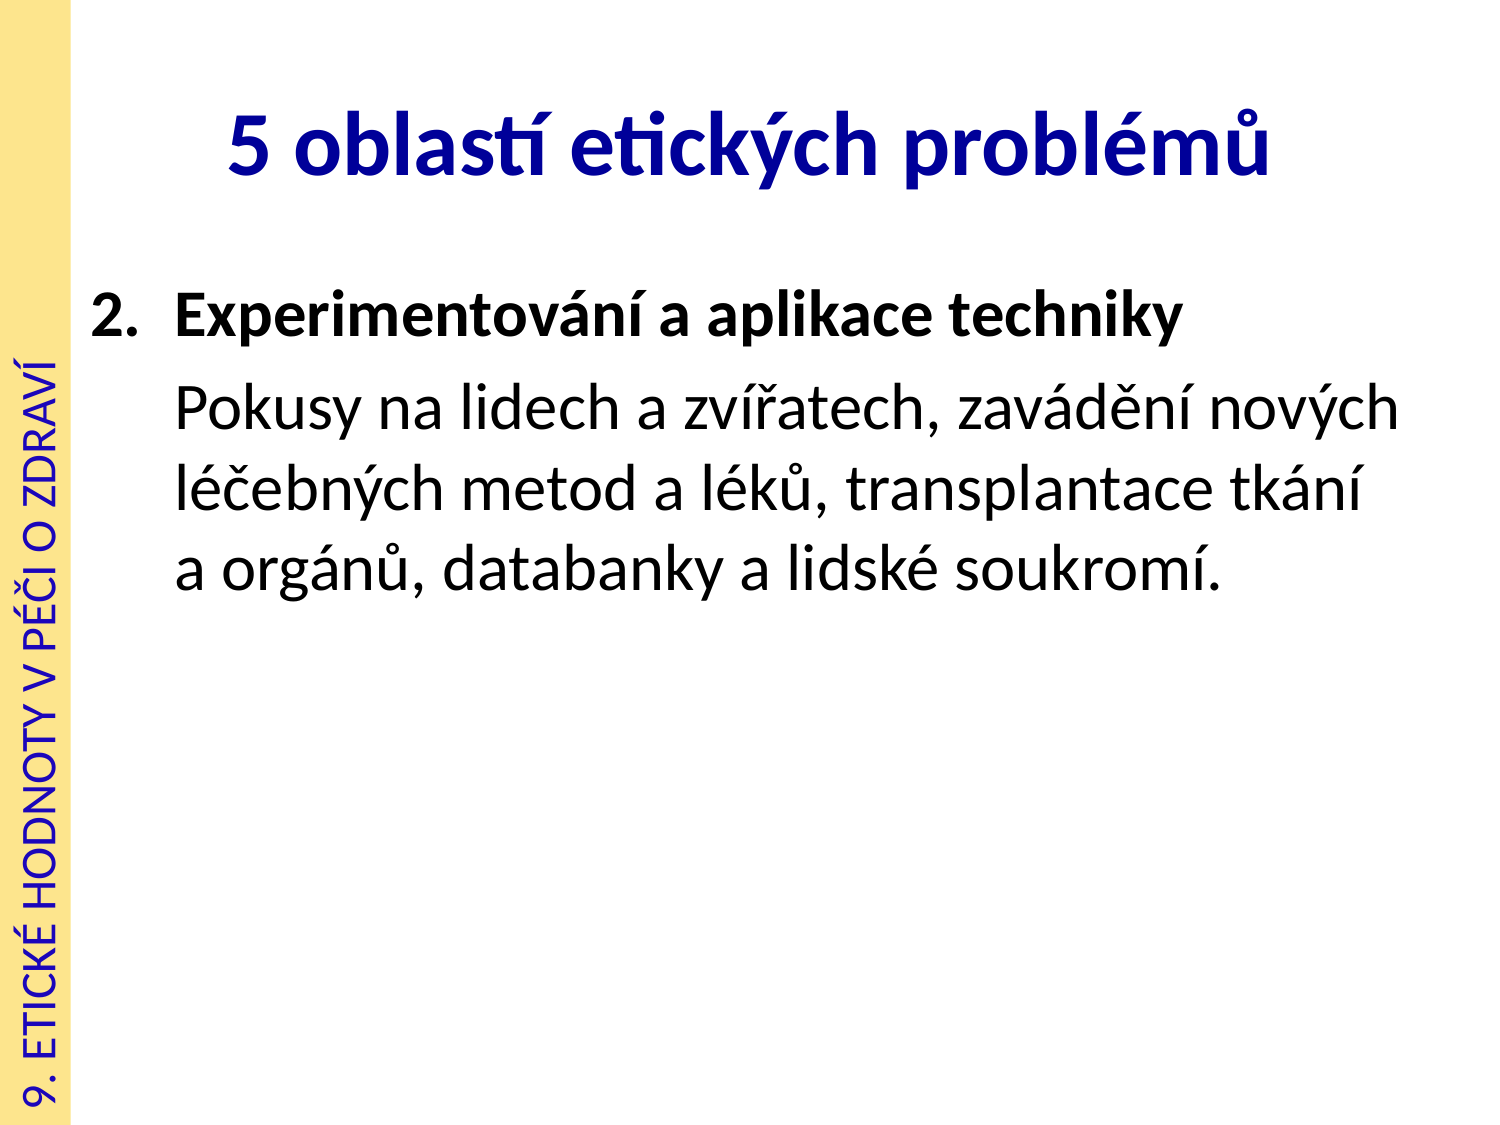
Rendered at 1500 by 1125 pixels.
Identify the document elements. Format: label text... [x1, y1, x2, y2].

list Experimentování a aplikace techniky Pokusy na lidech a zvířatech, zavádění nových léčebných metod a léků, transplantace tkání a orgánů, databanky a lidské soukromí. [75, 262, 1425, 1005]
title 5 oblastí etických problémů [75, 45, 1425, 233]
text_box 9. ETICKÉ HODNOTY V PÉČI O ZDRAVÍ [0, 0, 71, 1125]
